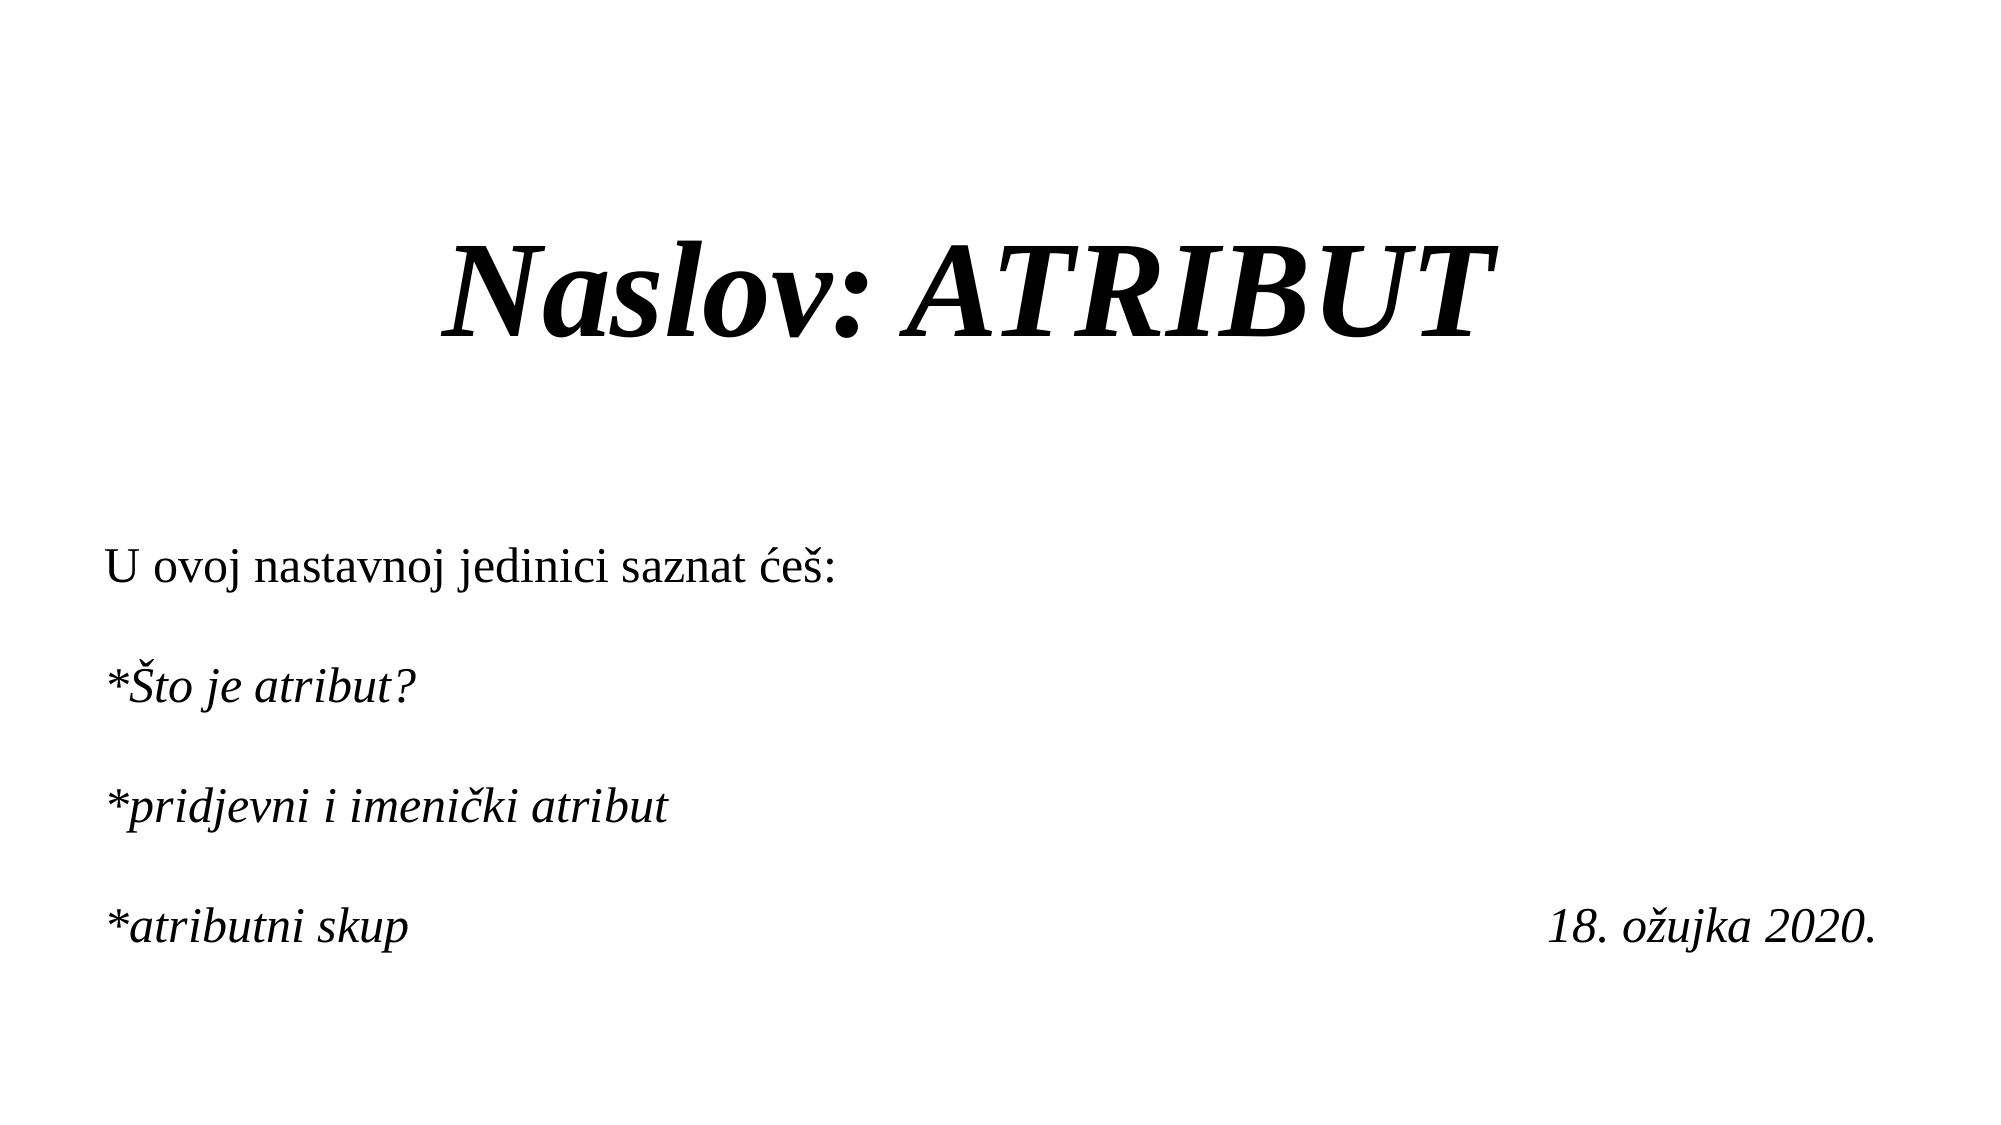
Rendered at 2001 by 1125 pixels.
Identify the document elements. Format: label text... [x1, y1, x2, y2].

title Naslov: ATRIBUT [106, 114, 1832, 470]
text_box U ovoj nastavnoj jedinici saznat ćeš: *Što je atribut? *pridjevni i imenički atribut *atributni skup 18. ožujka 2020. [90, 524, 1958, 1080]
